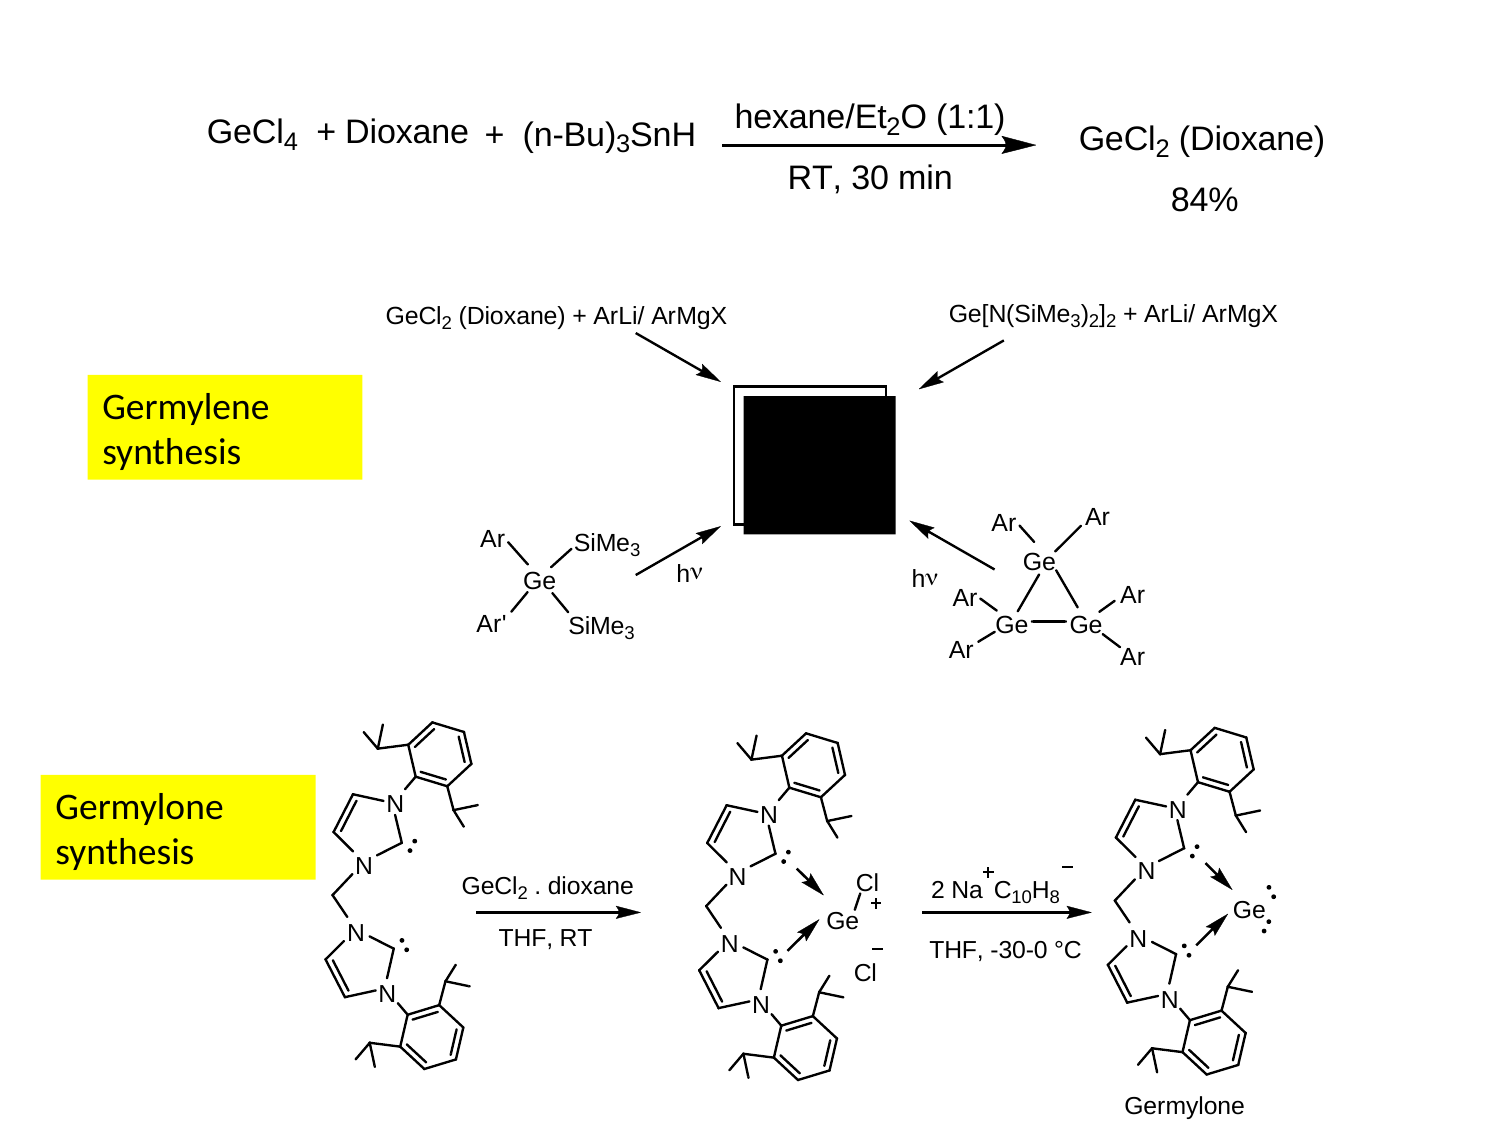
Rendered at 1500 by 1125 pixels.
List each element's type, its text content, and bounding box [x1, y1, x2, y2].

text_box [318, 717, 1282, 1125]
text_box Germylene synthesis [87, 374, 363, 480]
text_box Germylone synthesis [40, 774, 313, 880]
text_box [199, 99, 1332, 230]
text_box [380, 296, 1284, 673]
